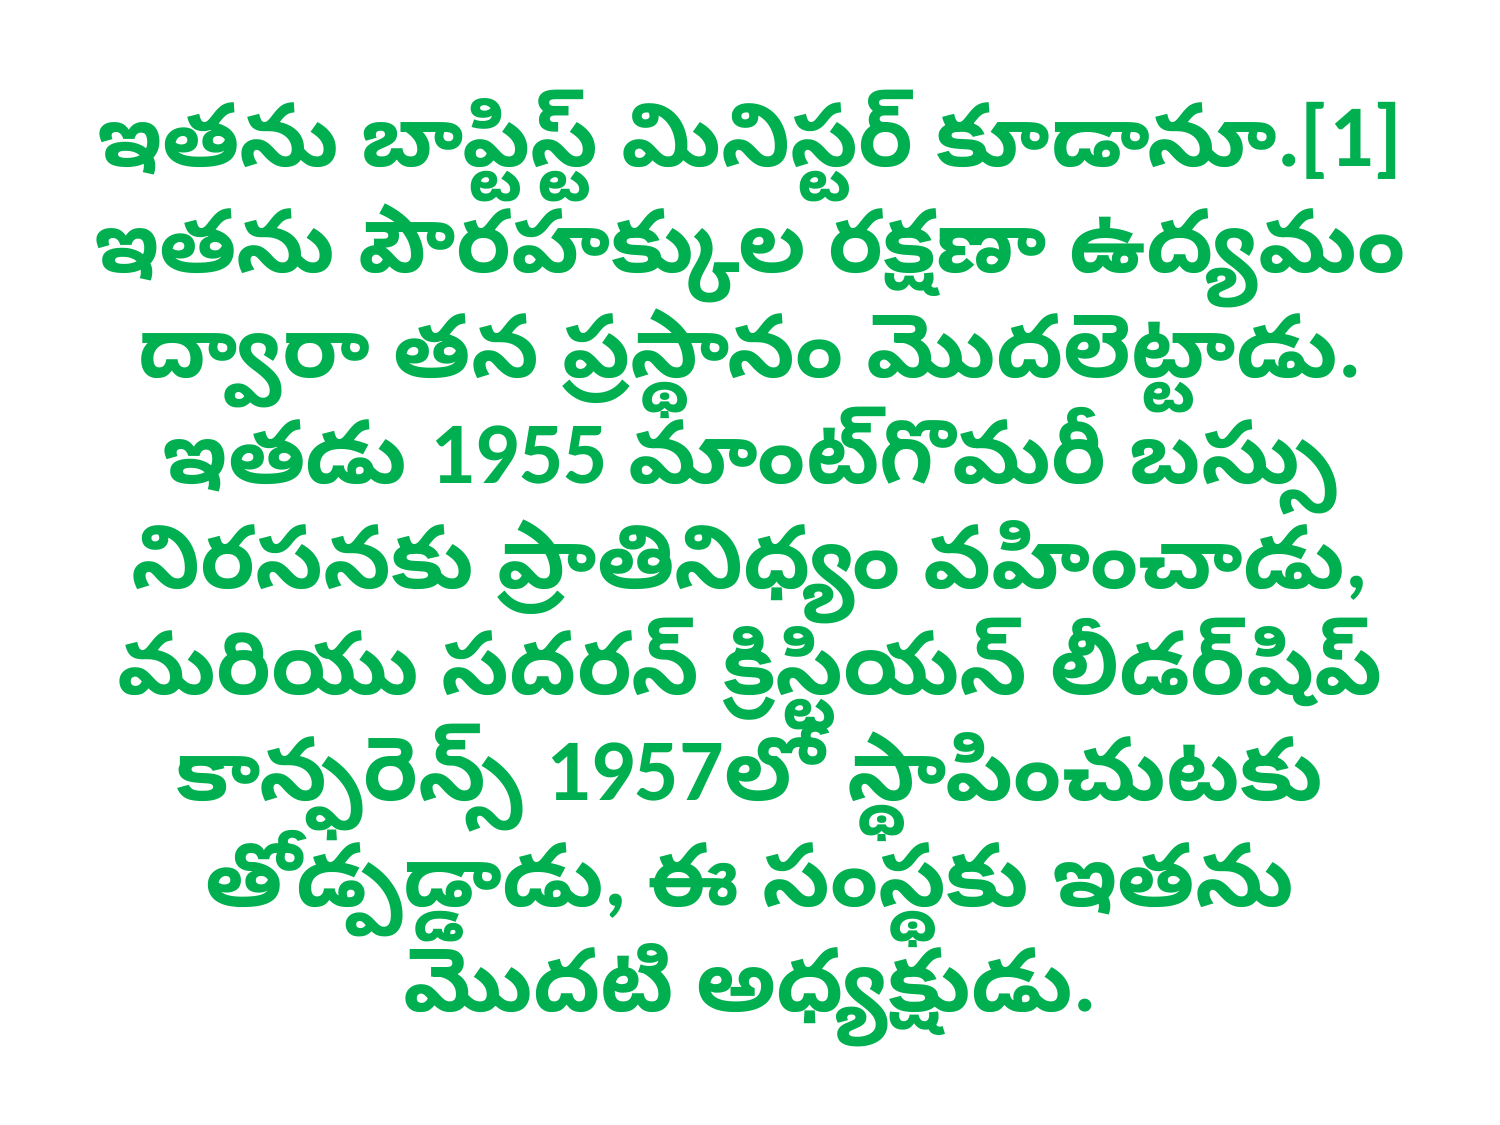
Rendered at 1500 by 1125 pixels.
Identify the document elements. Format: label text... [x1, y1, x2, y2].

title ఇతను బాప్టిస్ట్ మినిస్టర్ కూడానూ.[1] ఇతను పౌరహక్కుల రక్షణా ఉద్యమం ద్వారా తన ప్రస్థానం మొదలెట్టాడు. ఇతడు 1955 మాంట్‌గొమరీ బస్సు నిరసనకు ప్రాతినిధ్యం వహించాడు, మరియు సదరన్ క్రిస్టియన్ లీడర్‌షిప్ కాన్ఫరెన్స్ 1957లో స్థాపించుటకు తోడ్పడ్డాడు, ఈ సంస్థకు ఇతను మొదటి అధ్యక్షుడు. [75, 45, 1425, 1063]
